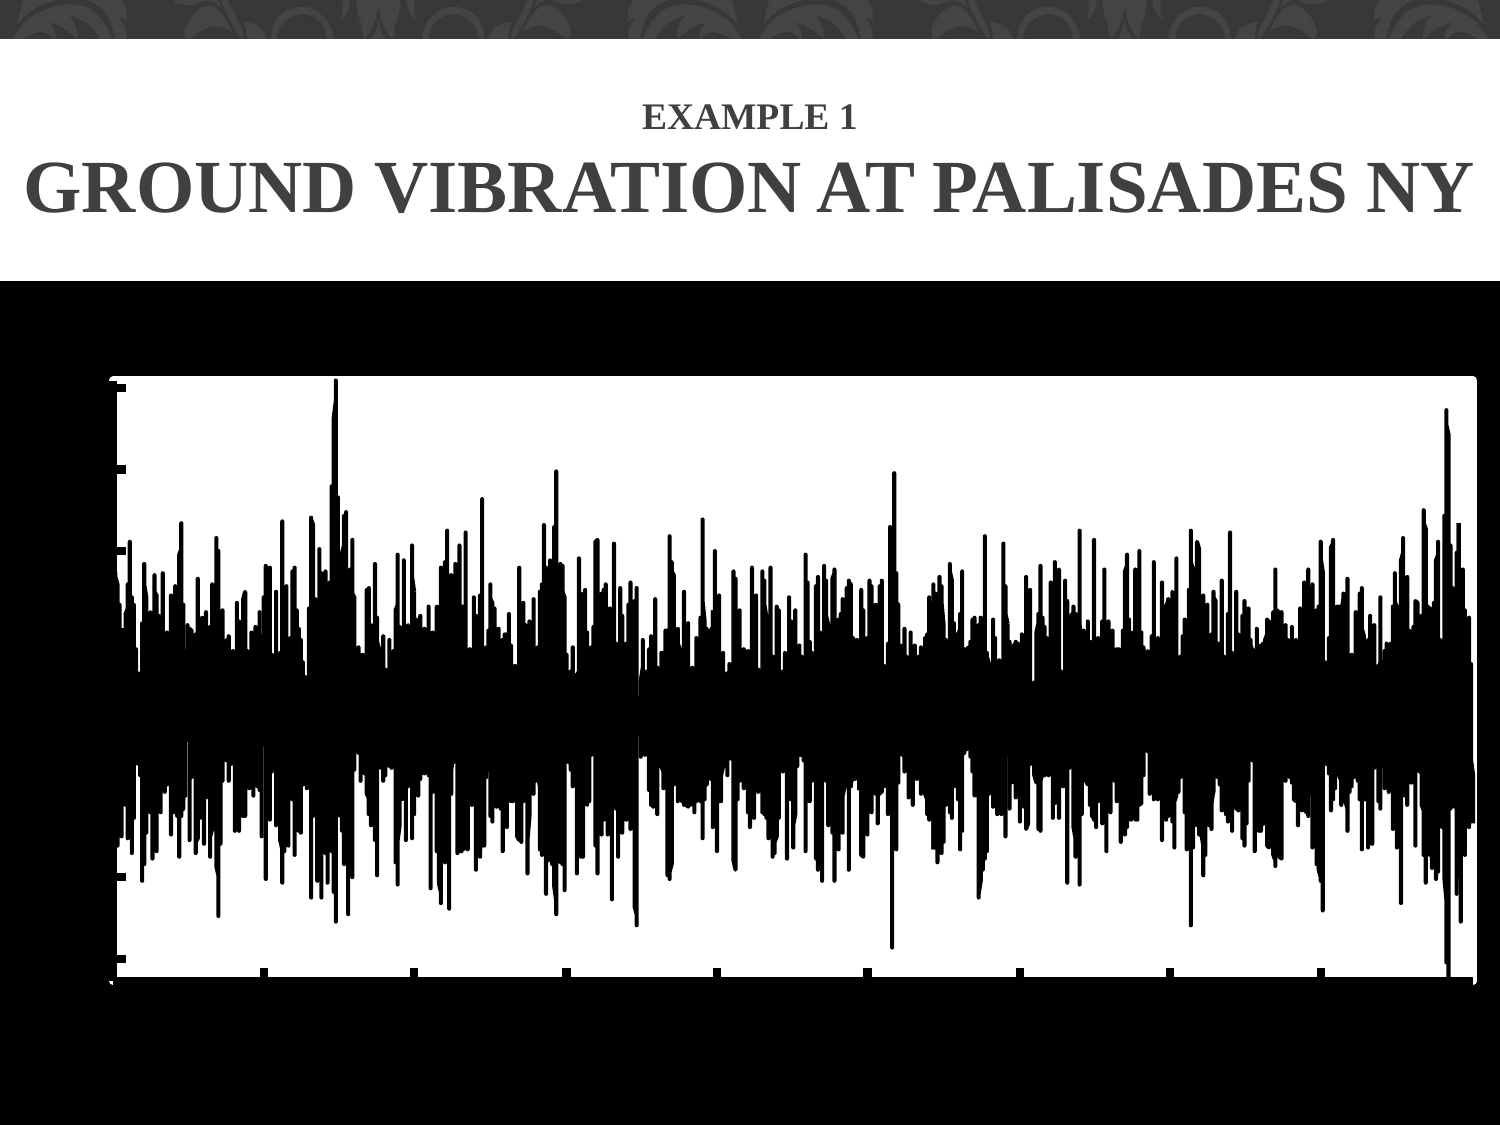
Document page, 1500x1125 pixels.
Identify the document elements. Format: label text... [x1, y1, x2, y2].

picture [0, 324, 1500, 1063]
title Example 1 Ground vibration at Palisades NY [0, 39, 1500, 281]
